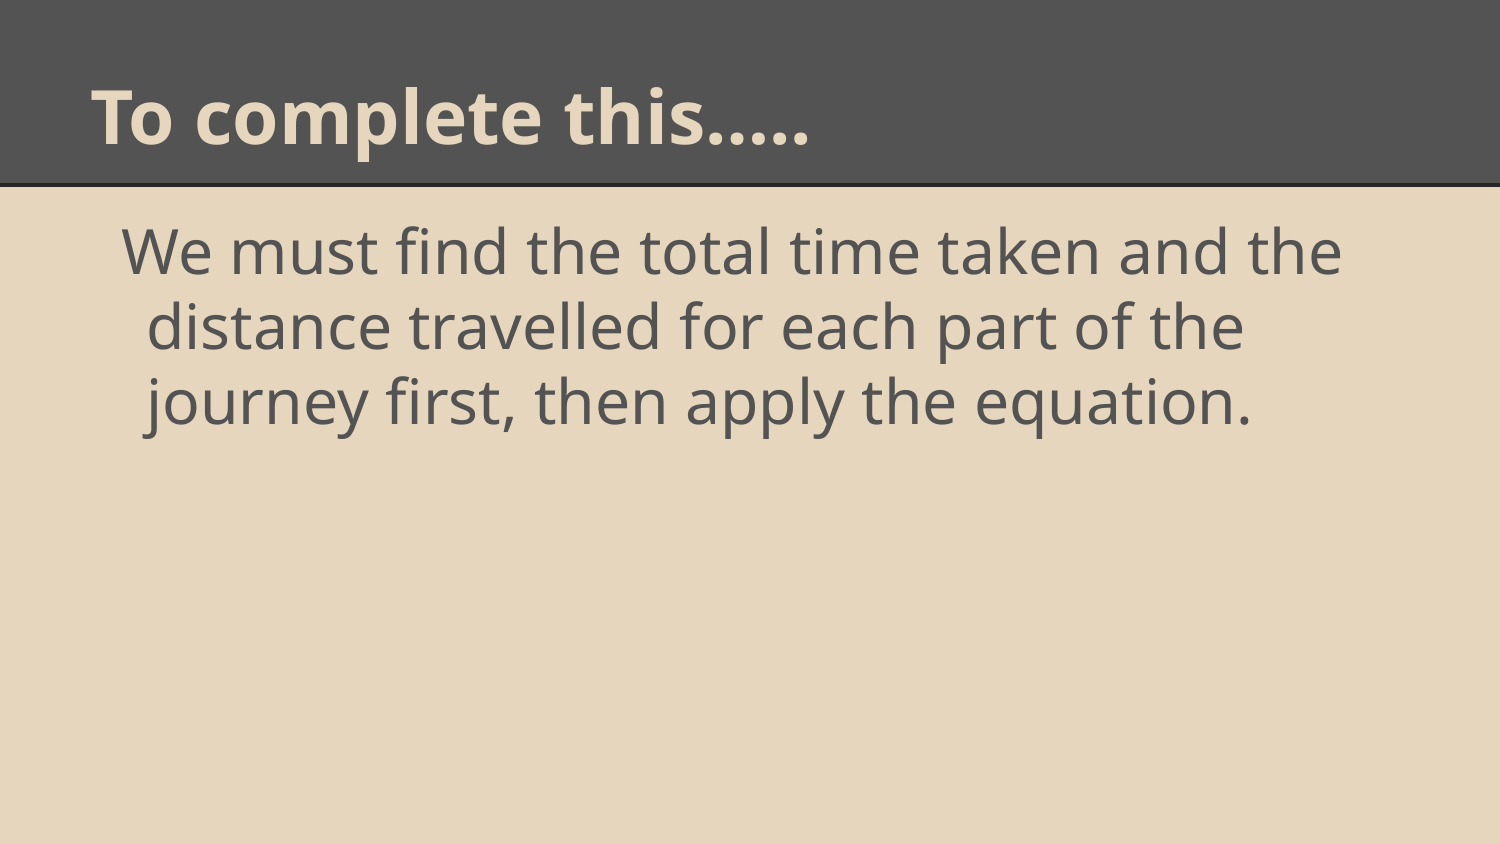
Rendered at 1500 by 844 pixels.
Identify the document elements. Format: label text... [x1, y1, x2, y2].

list We must find the total time taken and the distance travelled for each part of the journey first, then apply the equation. [75, 196, 1425, 421]
title To complete this….. [75, 33, 1425, 175]
